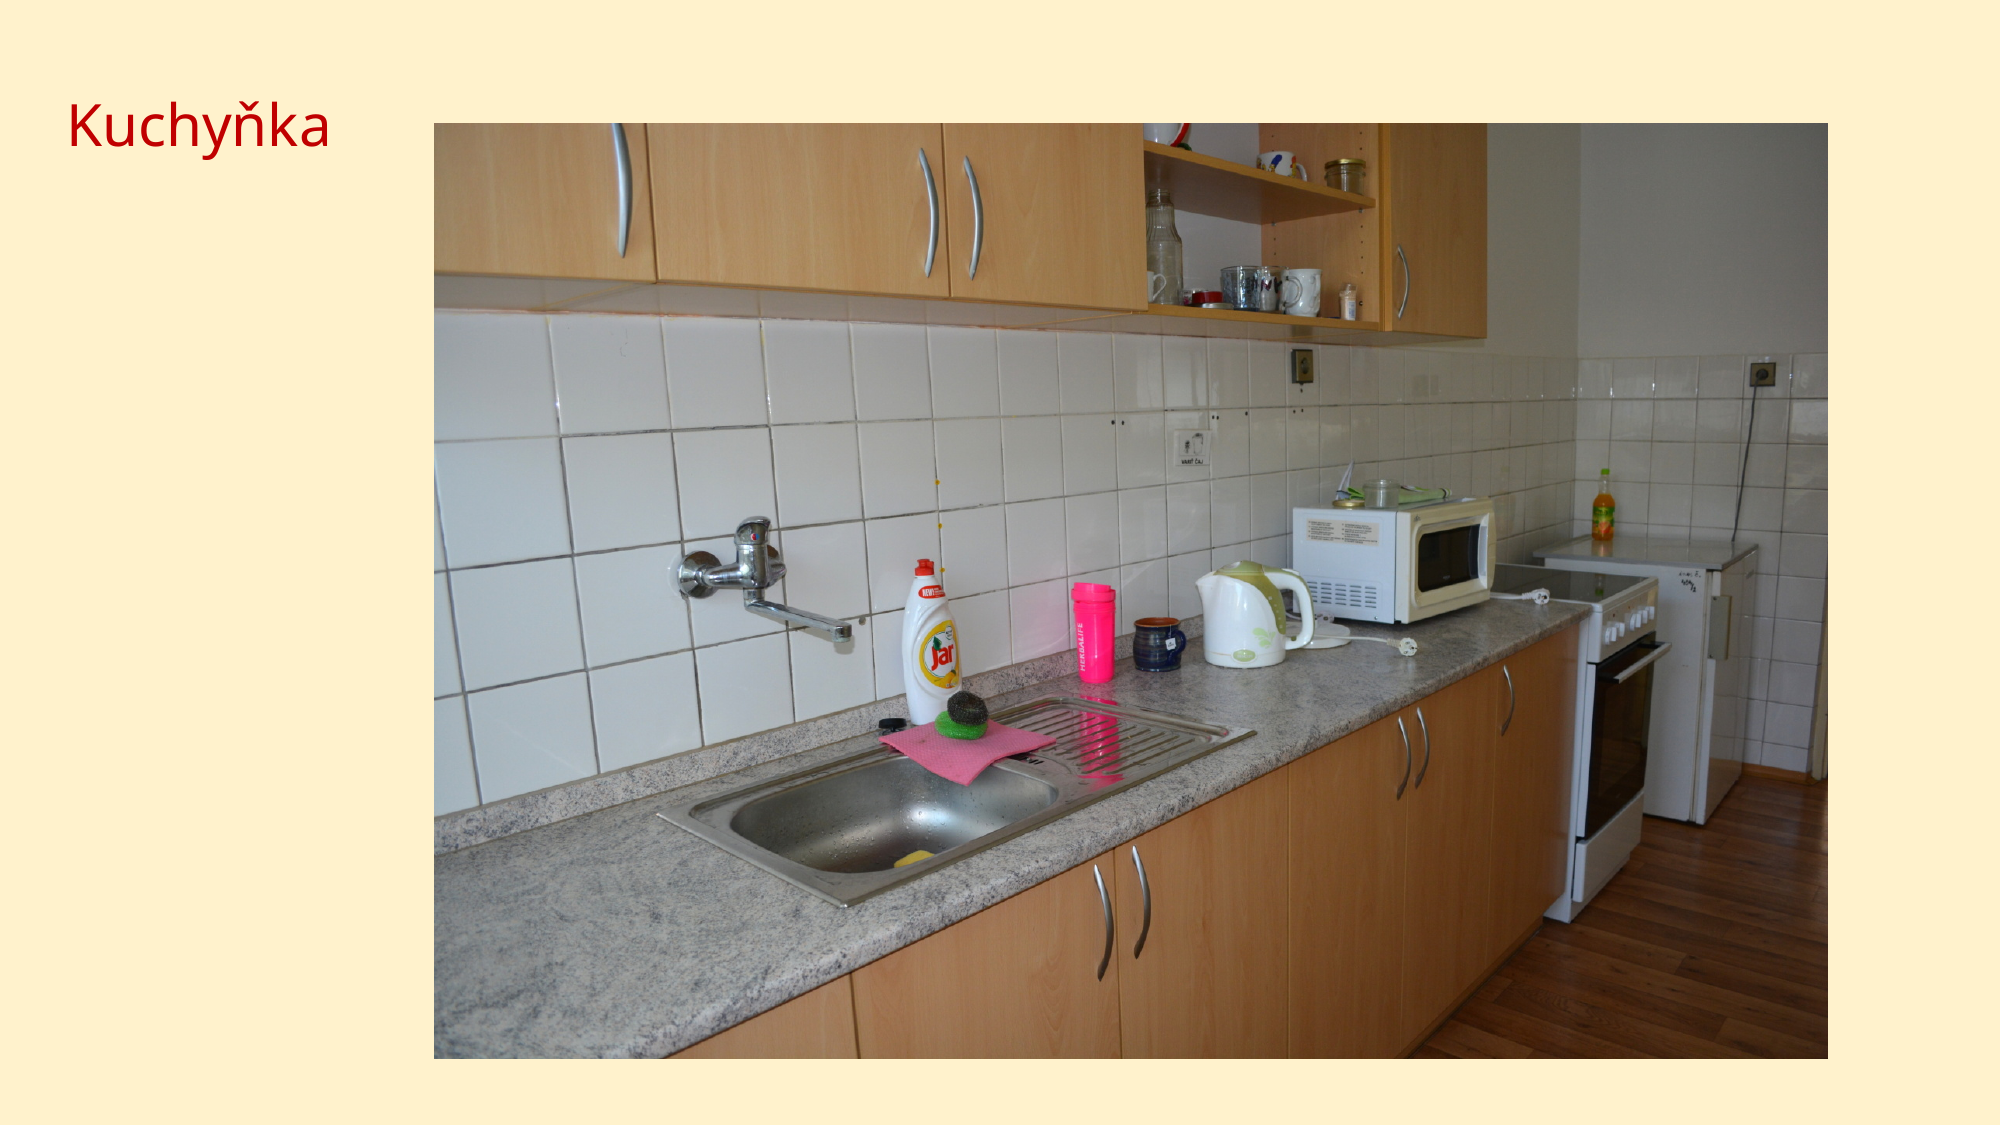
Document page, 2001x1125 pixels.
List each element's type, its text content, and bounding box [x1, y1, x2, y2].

title Kuchyňka [51, 52, 402, 204]
picture [434, 123, 1828, 1059]
